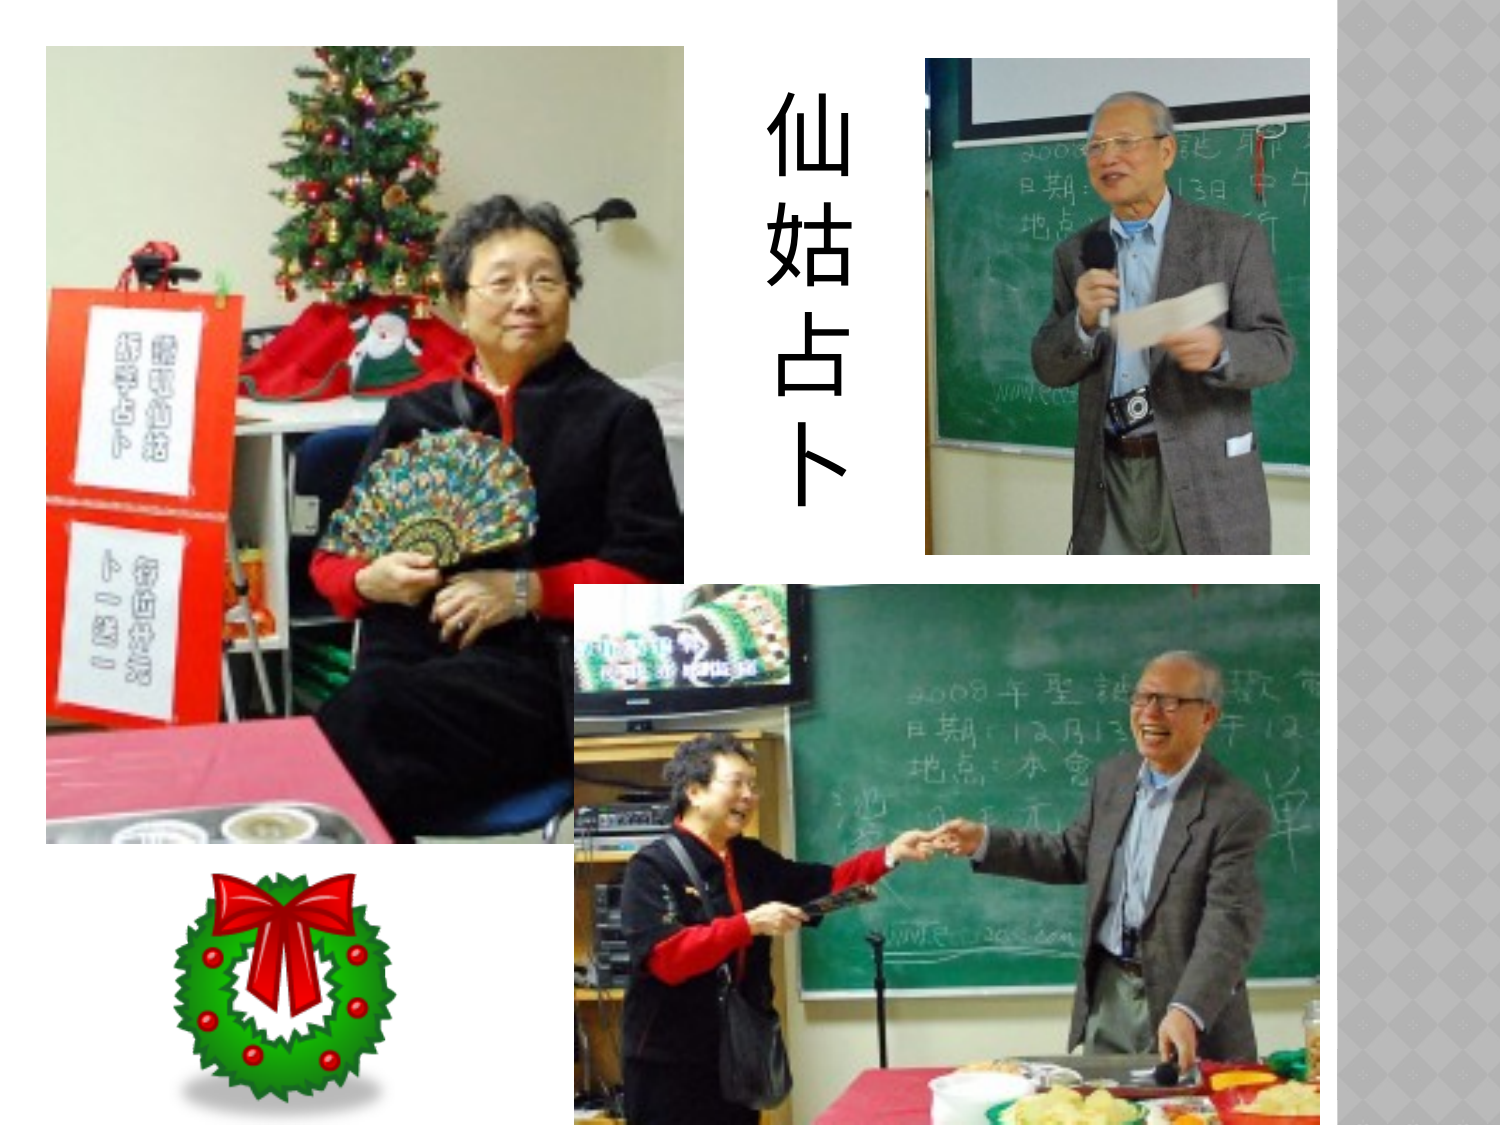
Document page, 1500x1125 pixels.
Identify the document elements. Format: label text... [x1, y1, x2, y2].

picture [925, 58, 1311, 556]
text_box 仙 姑 占 卜 [750, 70, 891, 525]
picture [46, 46, 1321, 1125]
picture [151, 866, 411, 1125]
